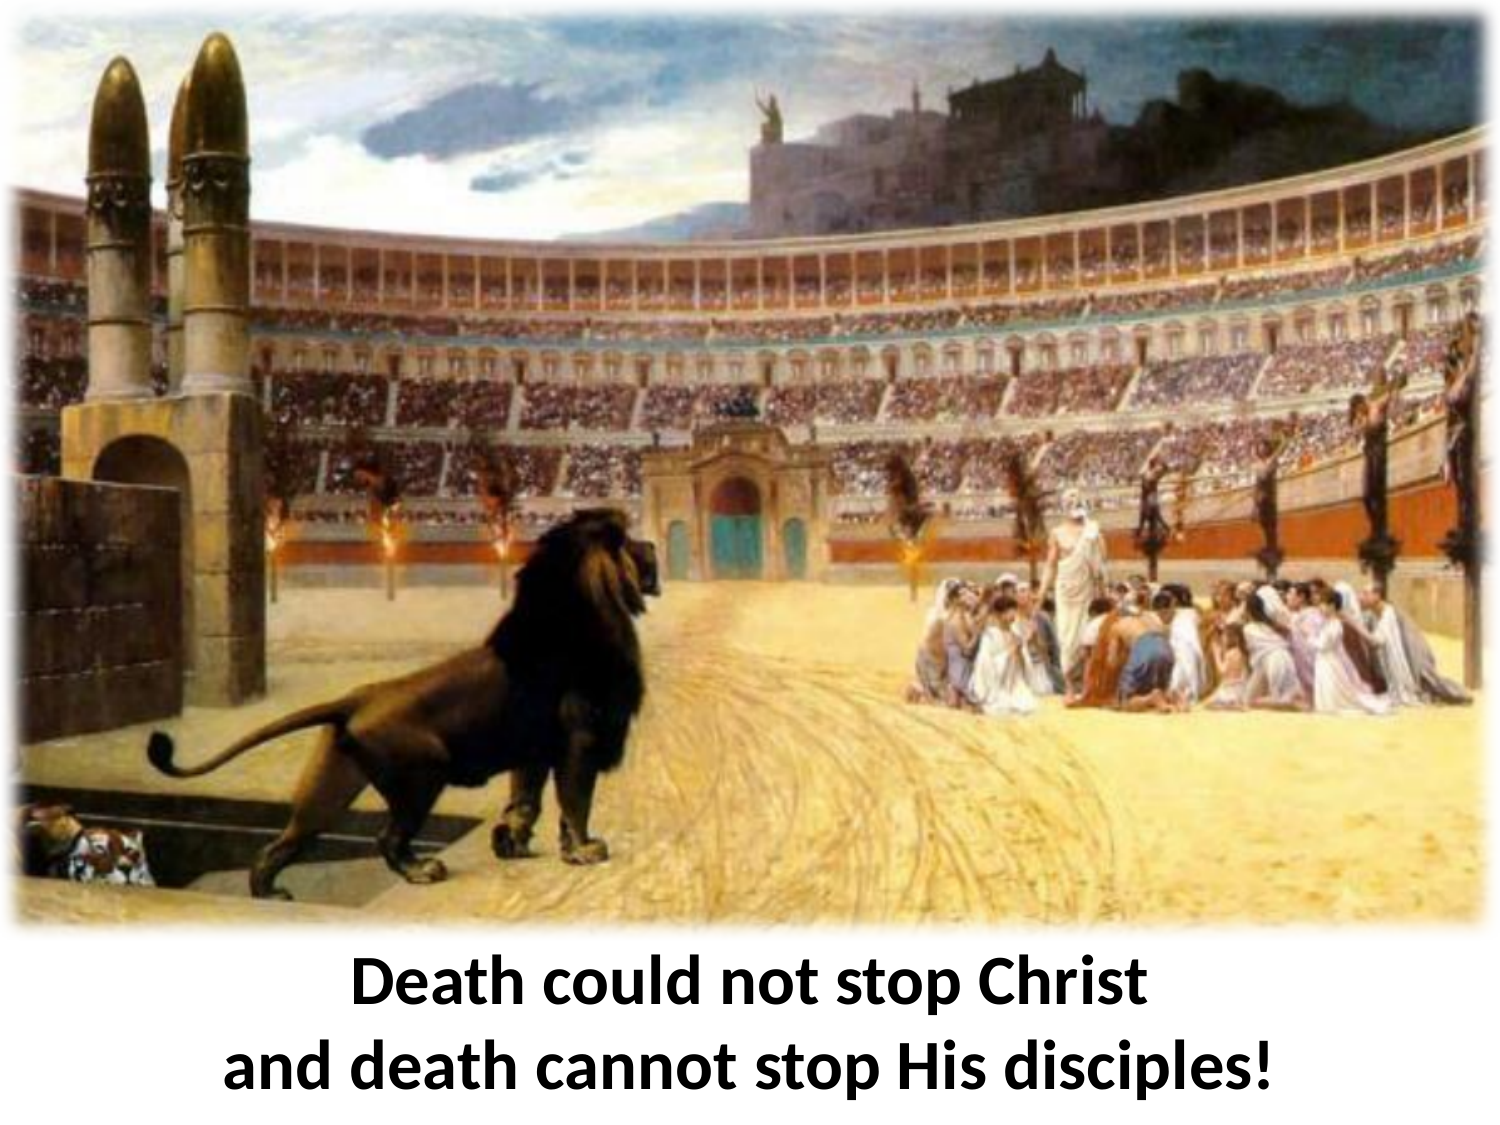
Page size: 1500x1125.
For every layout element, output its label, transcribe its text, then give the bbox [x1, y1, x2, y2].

title Death could not stop Christ and death cannot stop His disciples! [75, 951, 1425, 1113]
picture [0, 0, 1500, 943]
